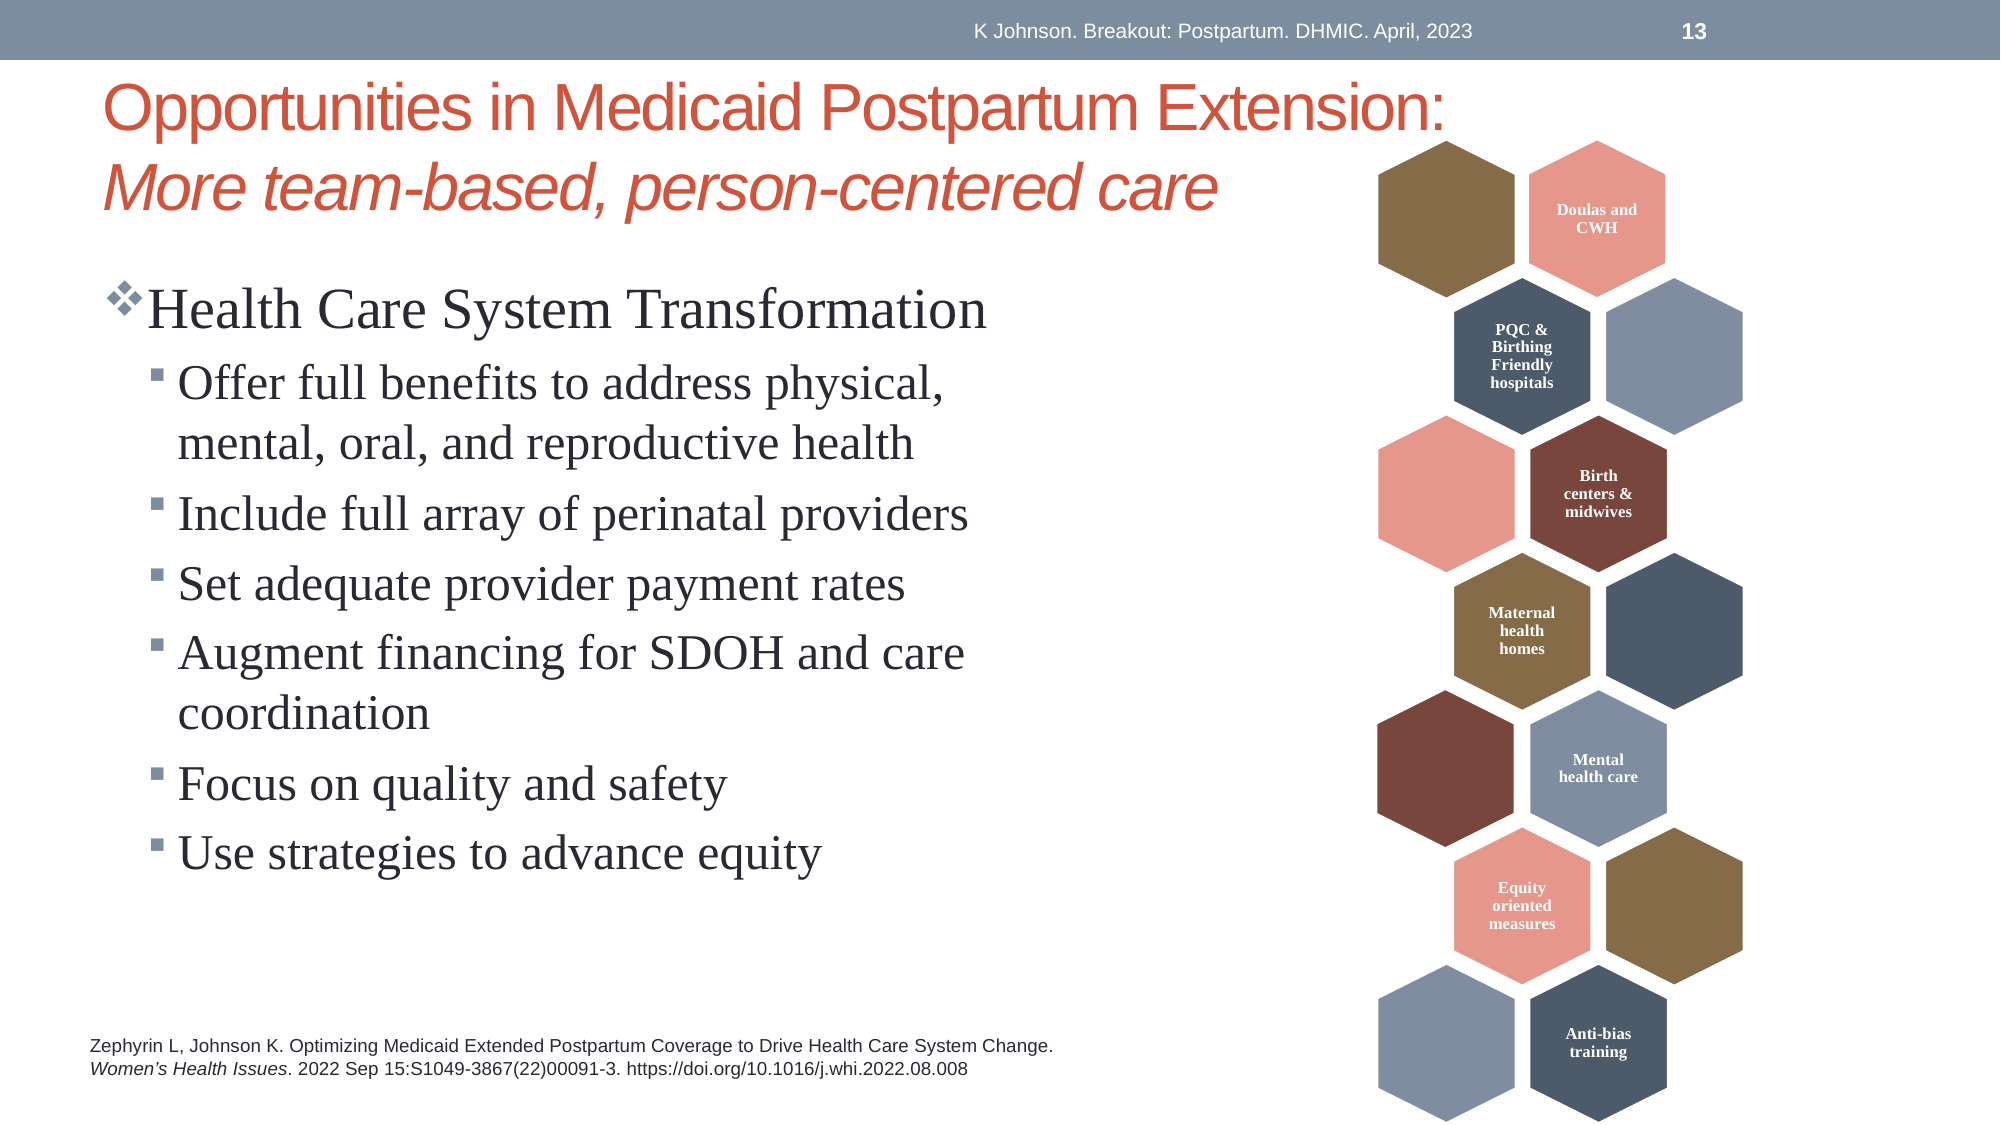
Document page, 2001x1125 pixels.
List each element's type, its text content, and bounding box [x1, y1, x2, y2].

text_box Zephyrin L, Johnson K. Optimizing Medicaid Extended Postpartum Coverage to Drive Health Care System Change. Women’s Health Issues. 2022 Sep 15:S1049-3867(22)00091-3. https://doi.org/10.1016/j.whi.2022.08.008 [75, 1026, 1096, 1087]
footer K Johnson. Breakout: Postpartum. DHMIC. April, 2023 [487, 3, 1488, 57]
slide_number 13 [1666, 3, 1900, 57]
title Opportunities in Medicaid Postpartum Extension: More team-based, person-centered care [87, 62, 1713, 225]
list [1099, 137, 2000, 1125]
list Health Care System Transformation Offer full benefits to address physical, mental, oral, and reproductive health Include full array of perinatal providers Set adequate provider payment rates Augment financing for SDOH and care coordination Focus on quality and safety Use strategies to advance equity [87, 262, 1088, 989]
